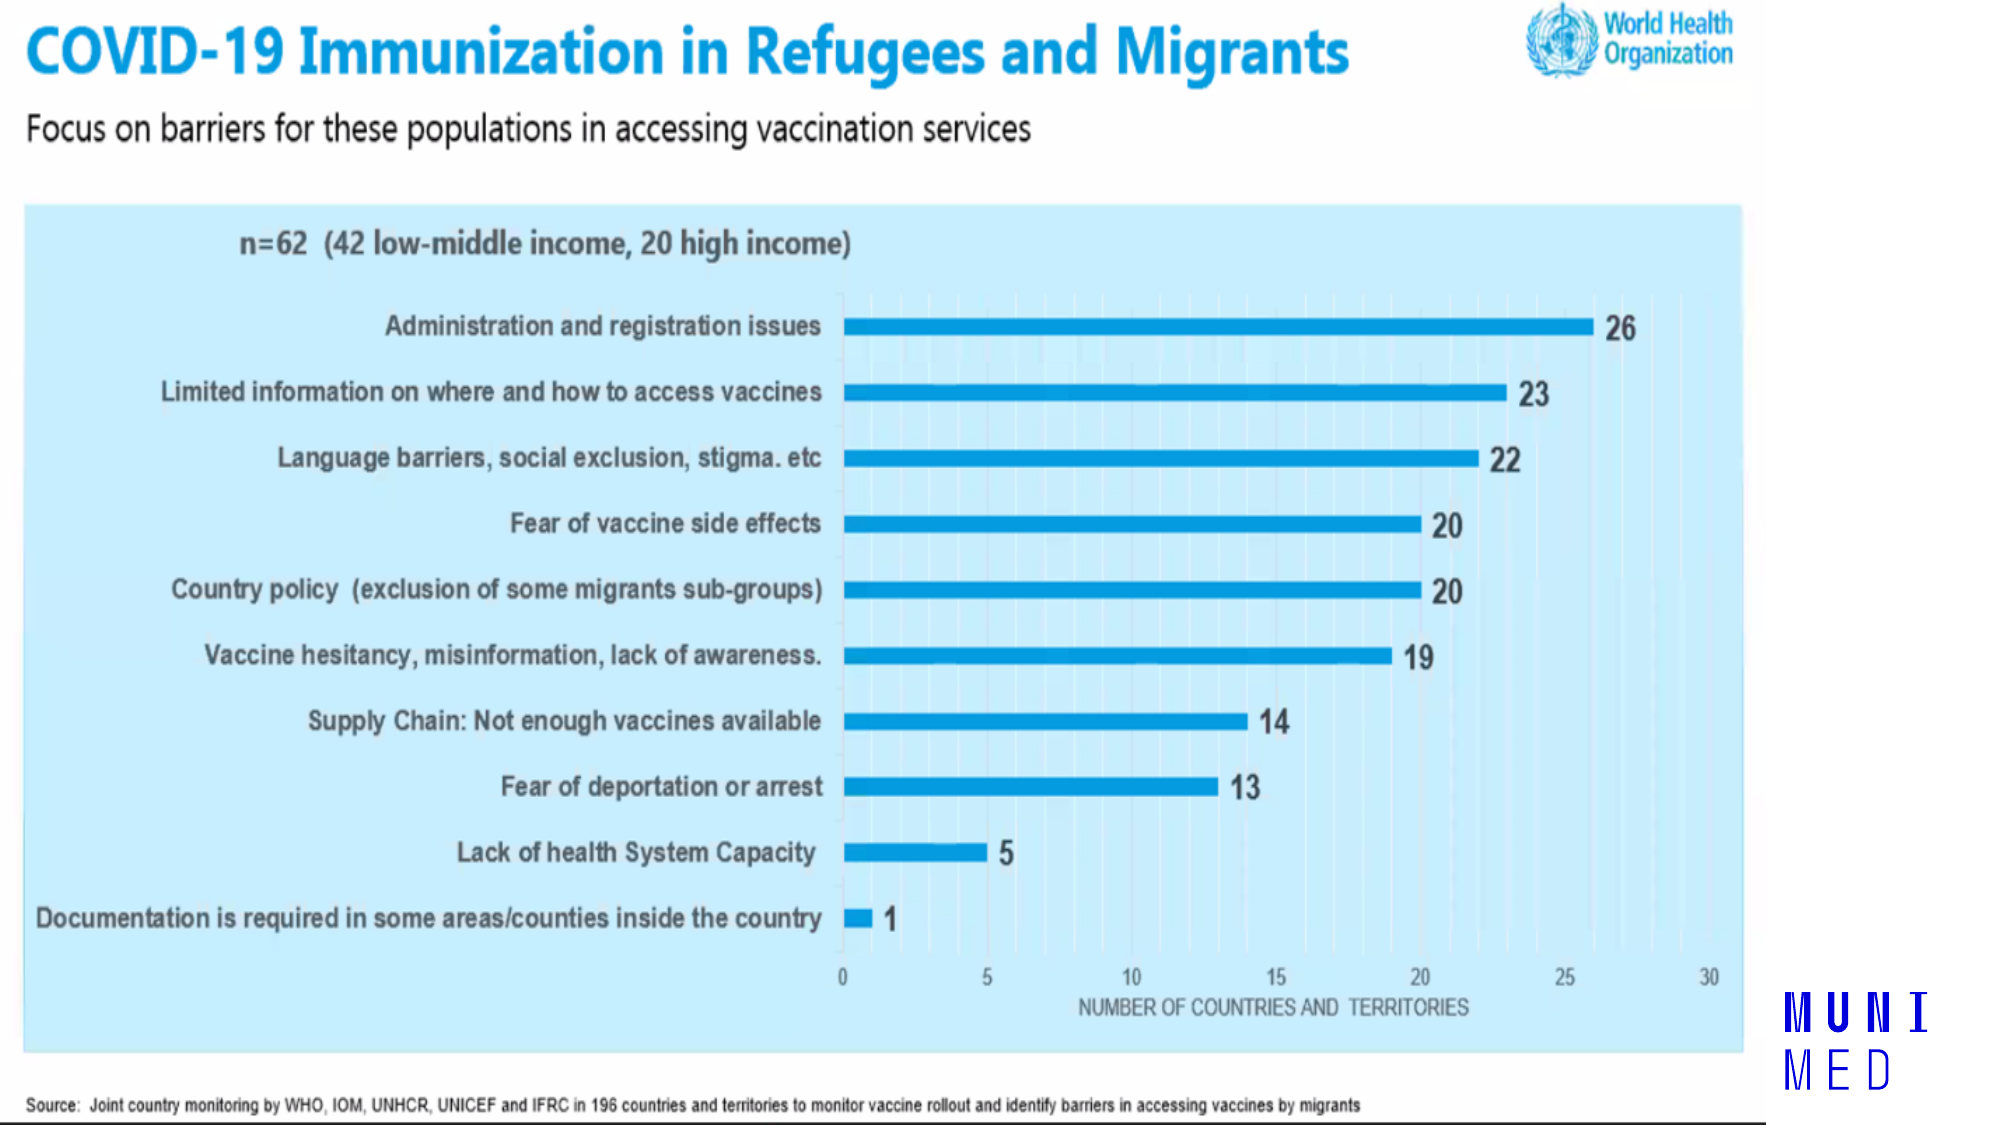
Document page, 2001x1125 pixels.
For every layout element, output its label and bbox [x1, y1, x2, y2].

list [0, 0, 1766, 1125]
